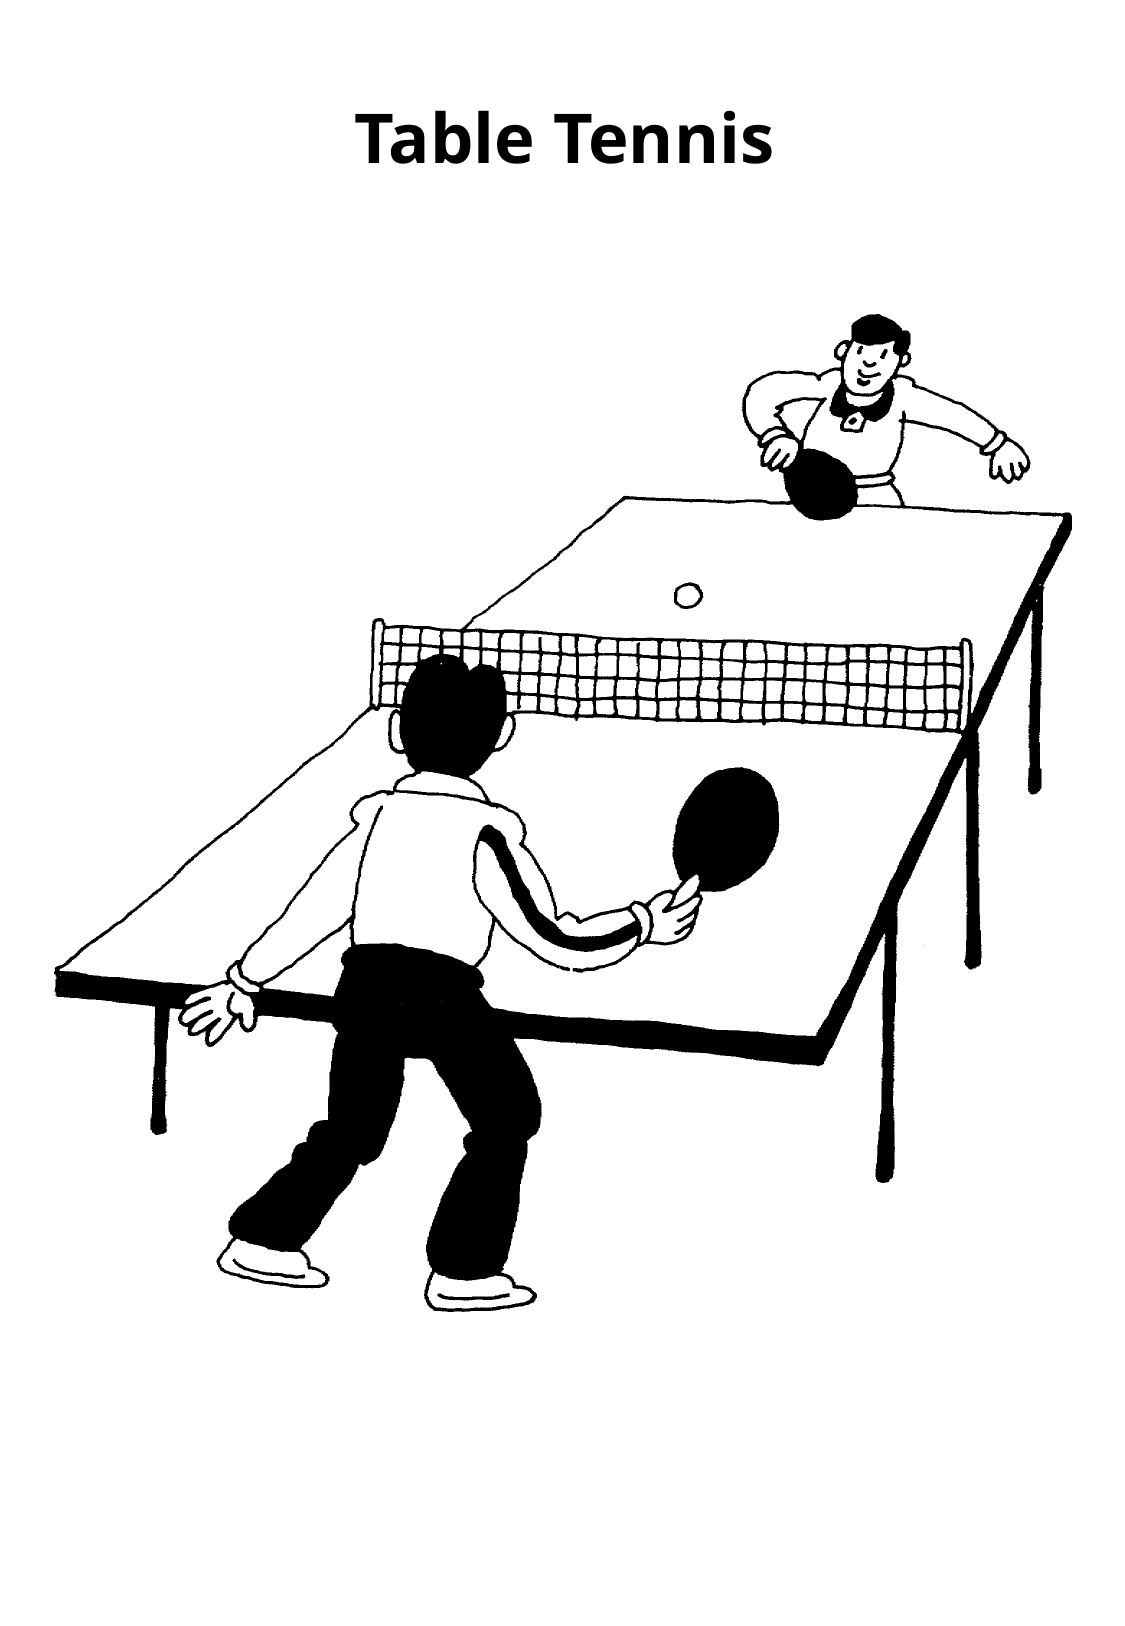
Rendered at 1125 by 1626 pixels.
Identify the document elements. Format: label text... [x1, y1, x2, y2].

picture [50, 310, 1075, 1315]
title Table Tennis [0, 43, 1125, 240]
